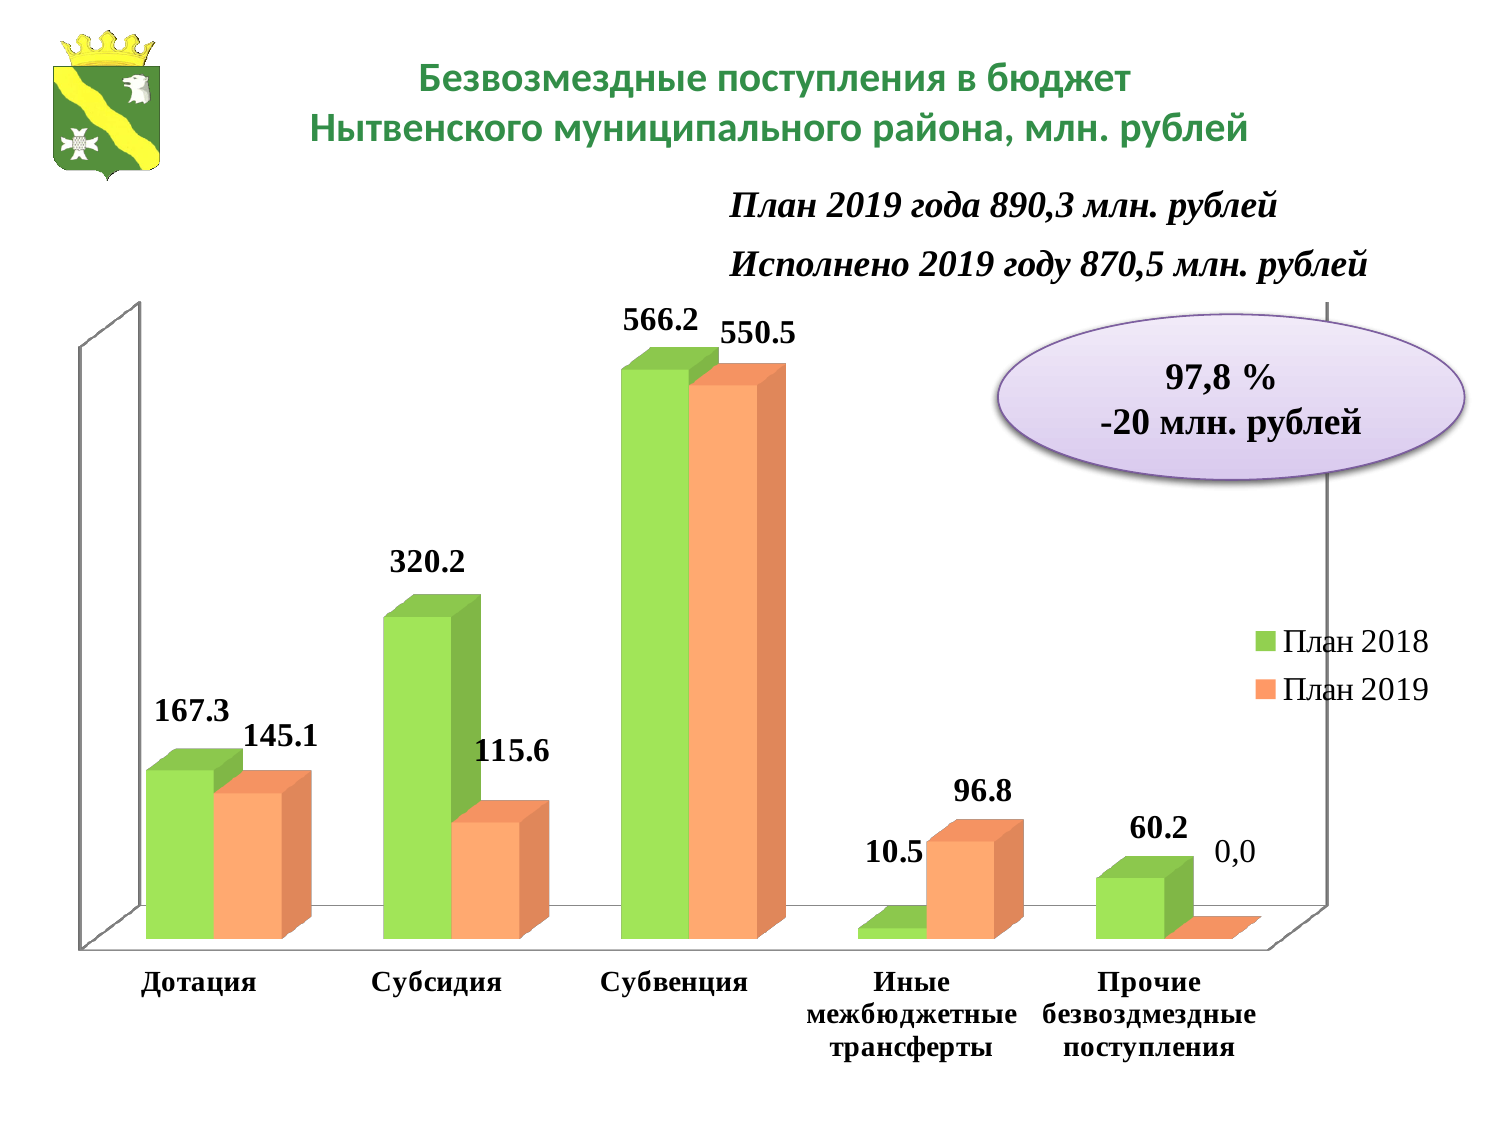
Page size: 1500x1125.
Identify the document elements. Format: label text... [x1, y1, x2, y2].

picture [52, 30, 160, 182]
text_box Исполнено 2019 году 870,5 млн. рублей [714, 233, 1500, 277]
text_box План 2019 года 890,3 млн. рублей [714, 172, 1500, 233]
chart [64, 278, 1500, 1083]
text_box Безвозмездные поступления в бюджет Нытвенского муниципального района, млн. рублей [163, 42, 1459, 158]
